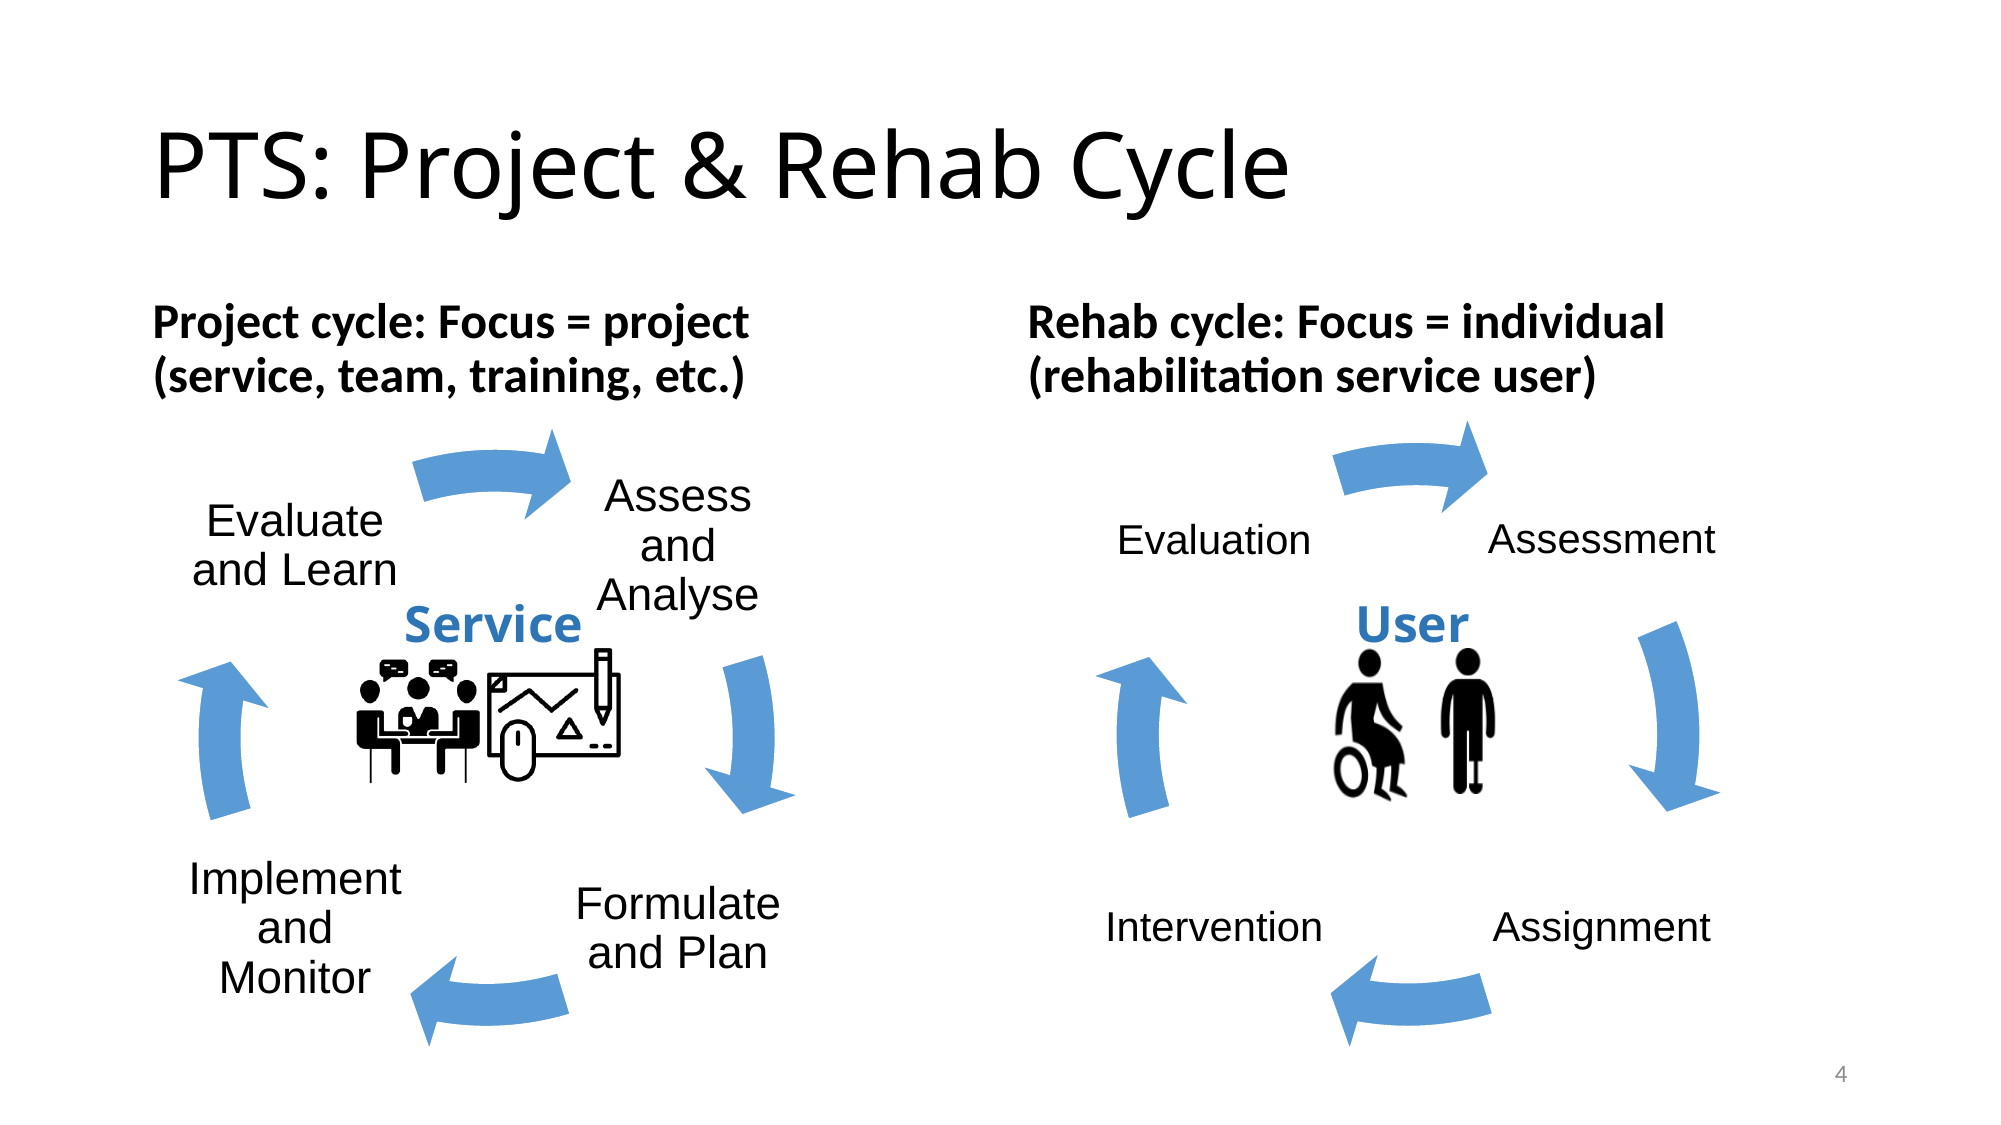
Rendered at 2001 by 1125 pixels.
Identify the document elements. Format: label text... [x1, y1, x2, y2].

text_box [1000, 412, 1816, 1057]
list Project cycle: Focus = project (service, team, training, etc.) [137, 275, 984, 411]
slide_number 4 [1412, 1042, 1863, 1103]
picture [347, 643, 625, 792]
list Rehab cycle: Focus = individual (rehabilitation service user) [1012, 275, 1863, 411]
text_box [0, 419, 984, 1057]
picture [1284, 597, 1532, 812]
title PTS: Project & Rehab Cycle [137, 59, 1863, 278]
